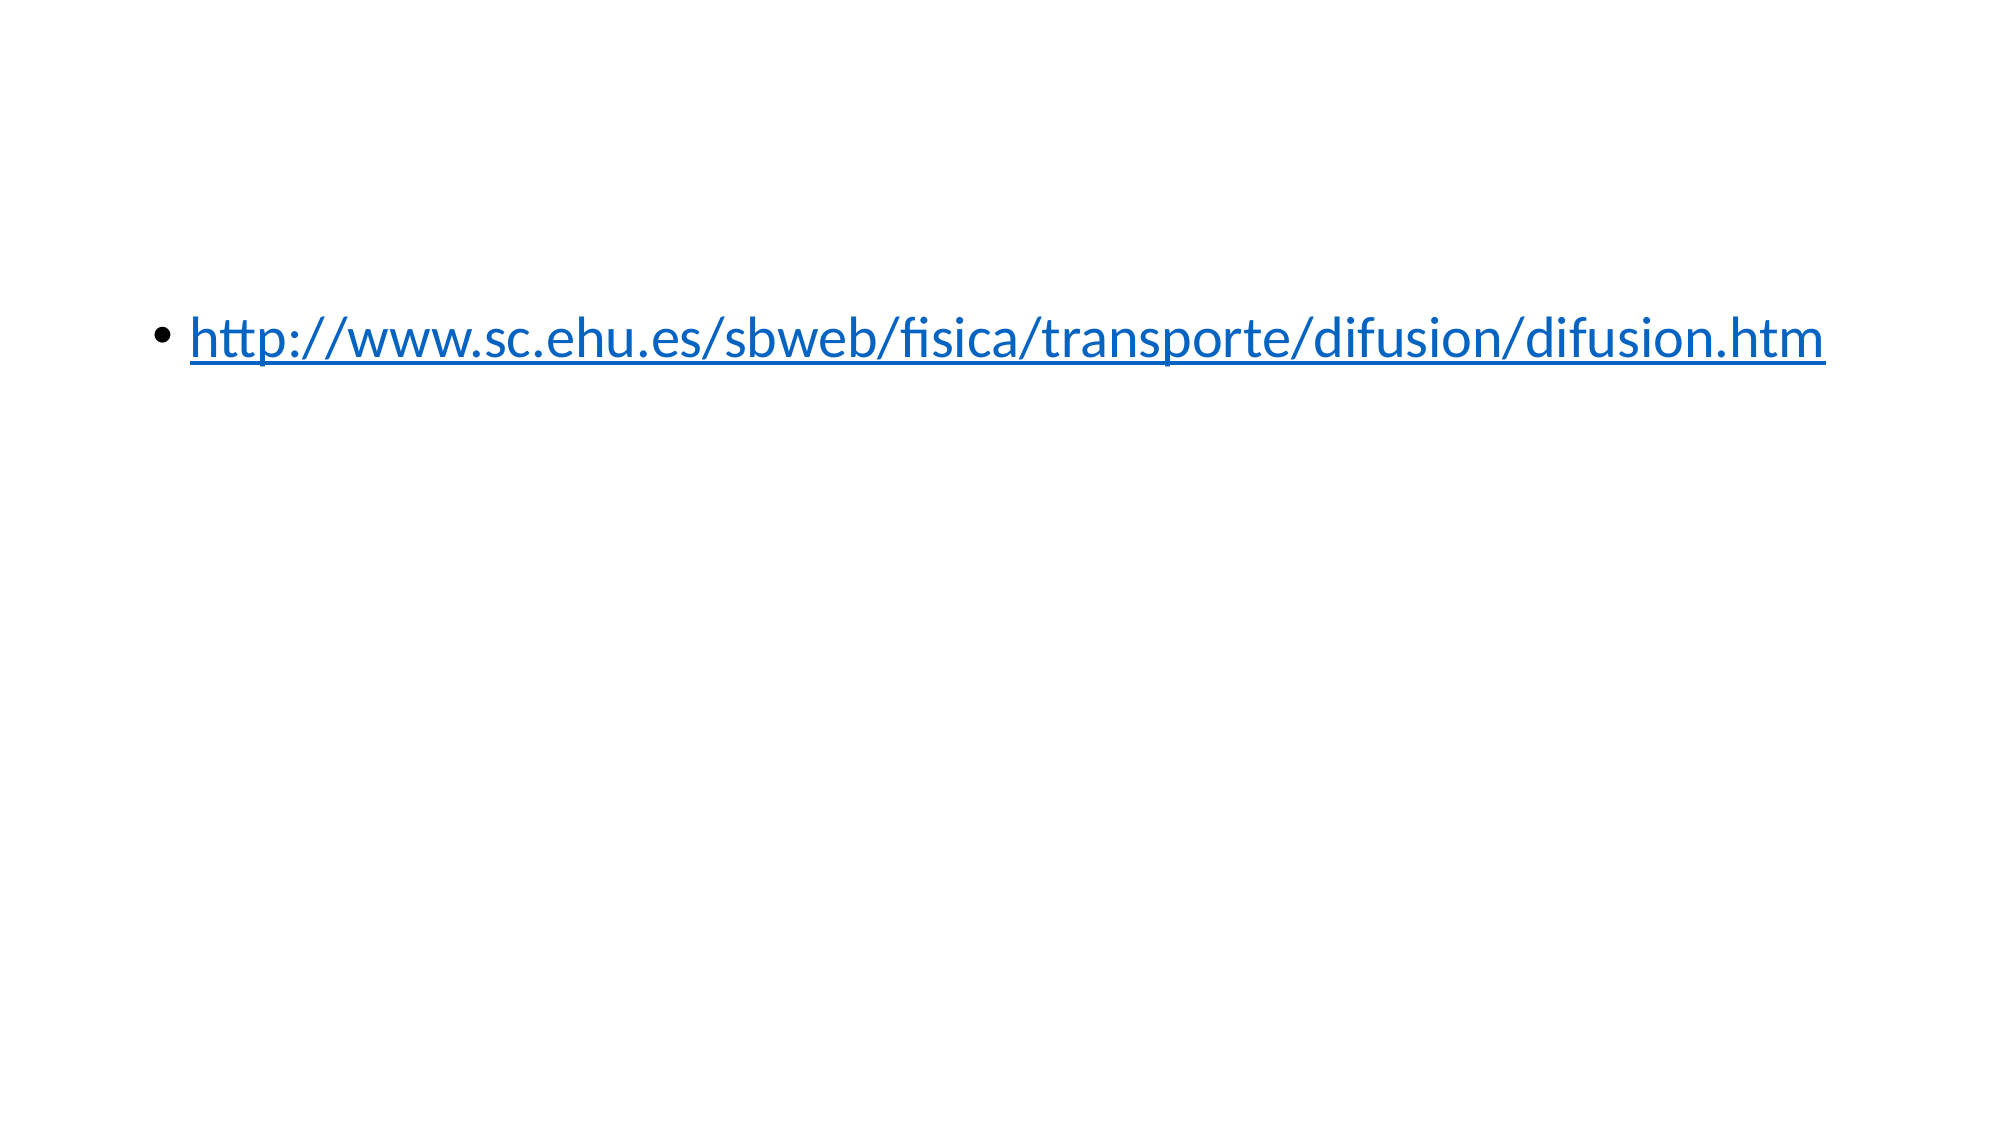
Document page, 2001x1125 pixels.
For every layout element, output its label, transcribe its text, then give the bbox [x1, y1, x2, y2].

list http://www.sc.ehu.es/sbweb/fisica/transporte/difusion/difusion.htm [137, 299, 1863, 1014]
